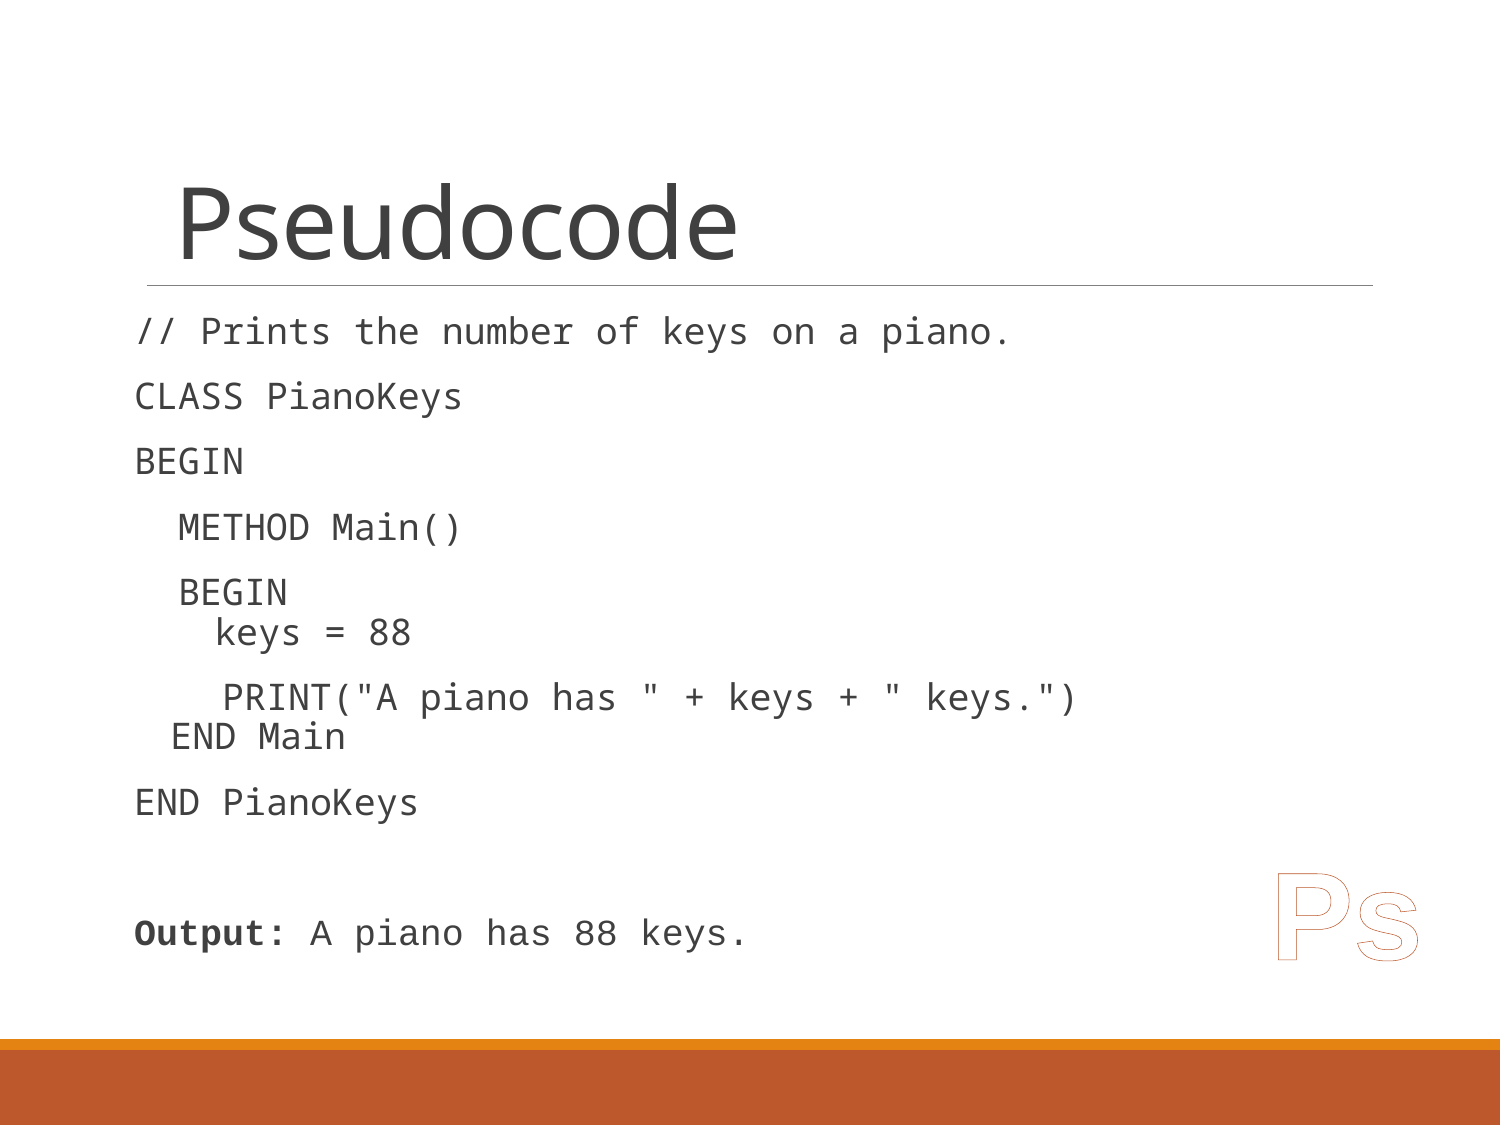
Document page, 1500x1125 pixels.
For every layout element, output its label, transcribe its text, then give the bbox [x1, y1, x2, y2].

list // Prints the number of keys on a piano. CLASS PianoKeys BEGIN METHOD Main() BEGIN keys = 88 PRINT("A piano has " + keys + " keys.") END Main END PianoKeys Output: A piano has 88 keys. [134, 305, 1372, 966]
text_box Ps [1236, 827, 1457, 993]
title Pseudocode [134, 49, 1372, 288]
